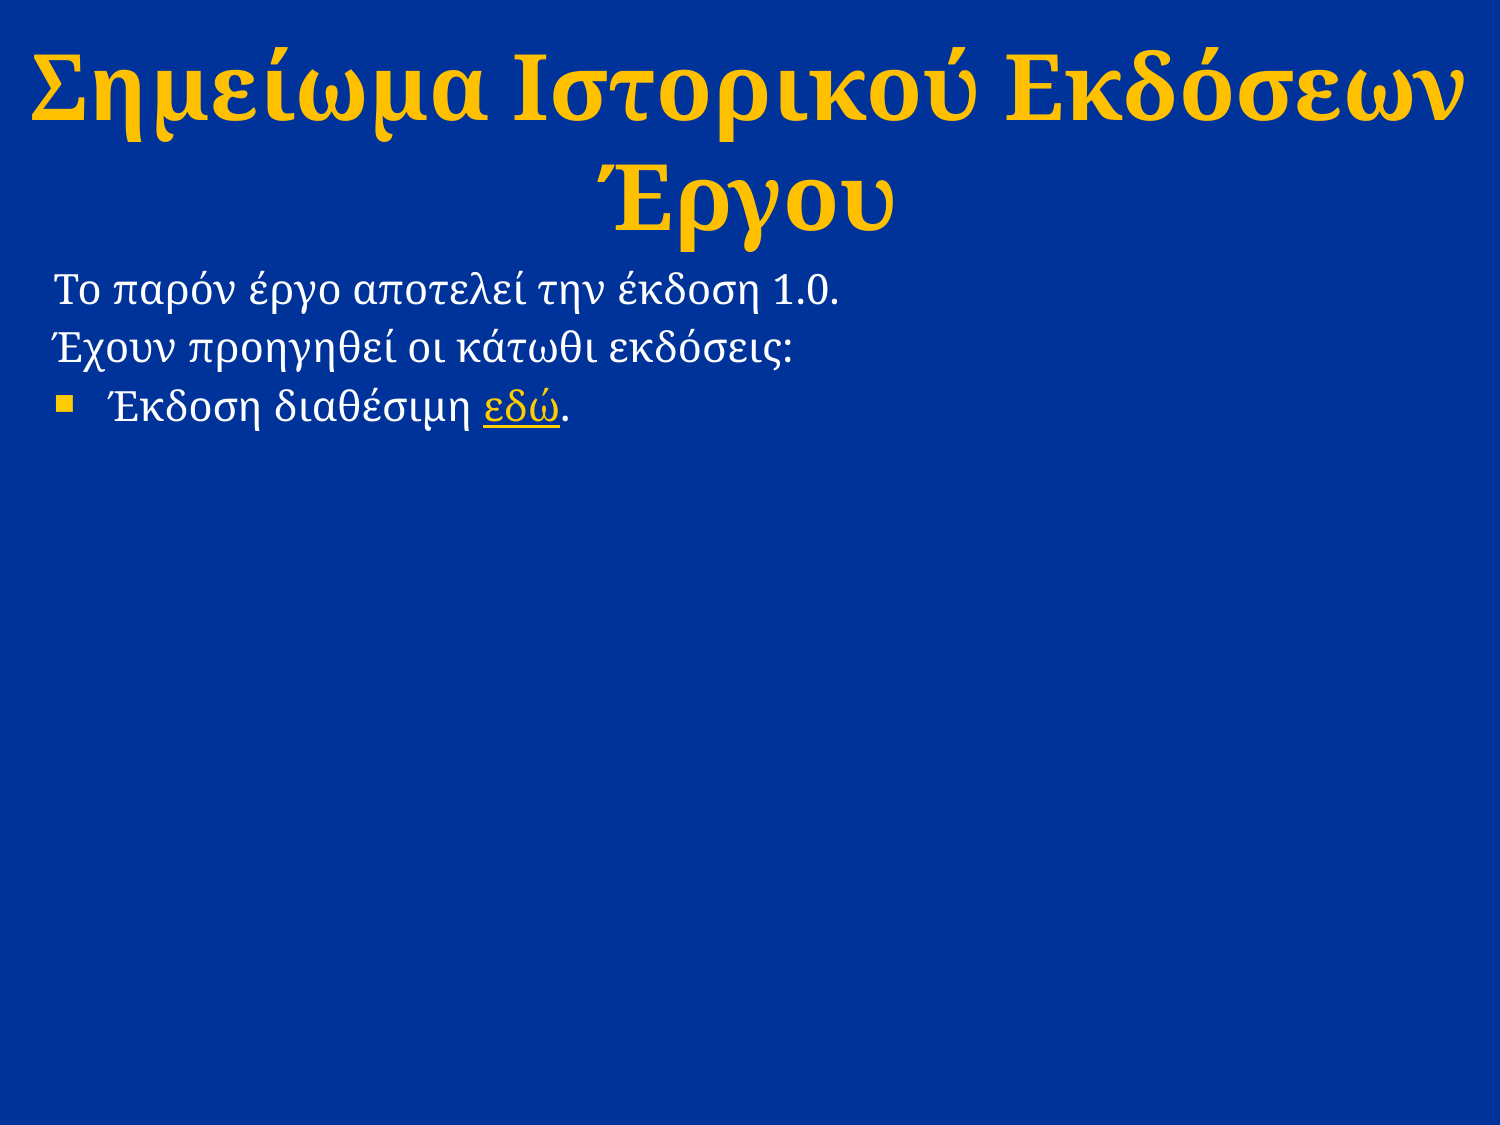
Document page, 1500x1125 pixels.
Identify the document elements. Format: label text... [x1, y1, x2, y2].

title Σημείωμα Ιστορικού Εκδόσεων Έργου [0, 44, 1500, 233]
list Το παρόν έργο αποτελεί την έκδοση 1.0. Έχουν προηγηθεί οι κάτωθι εκδόσεις: Έκδοση διαθέσιμη εδώ. [38, 255, 1448, 999]
